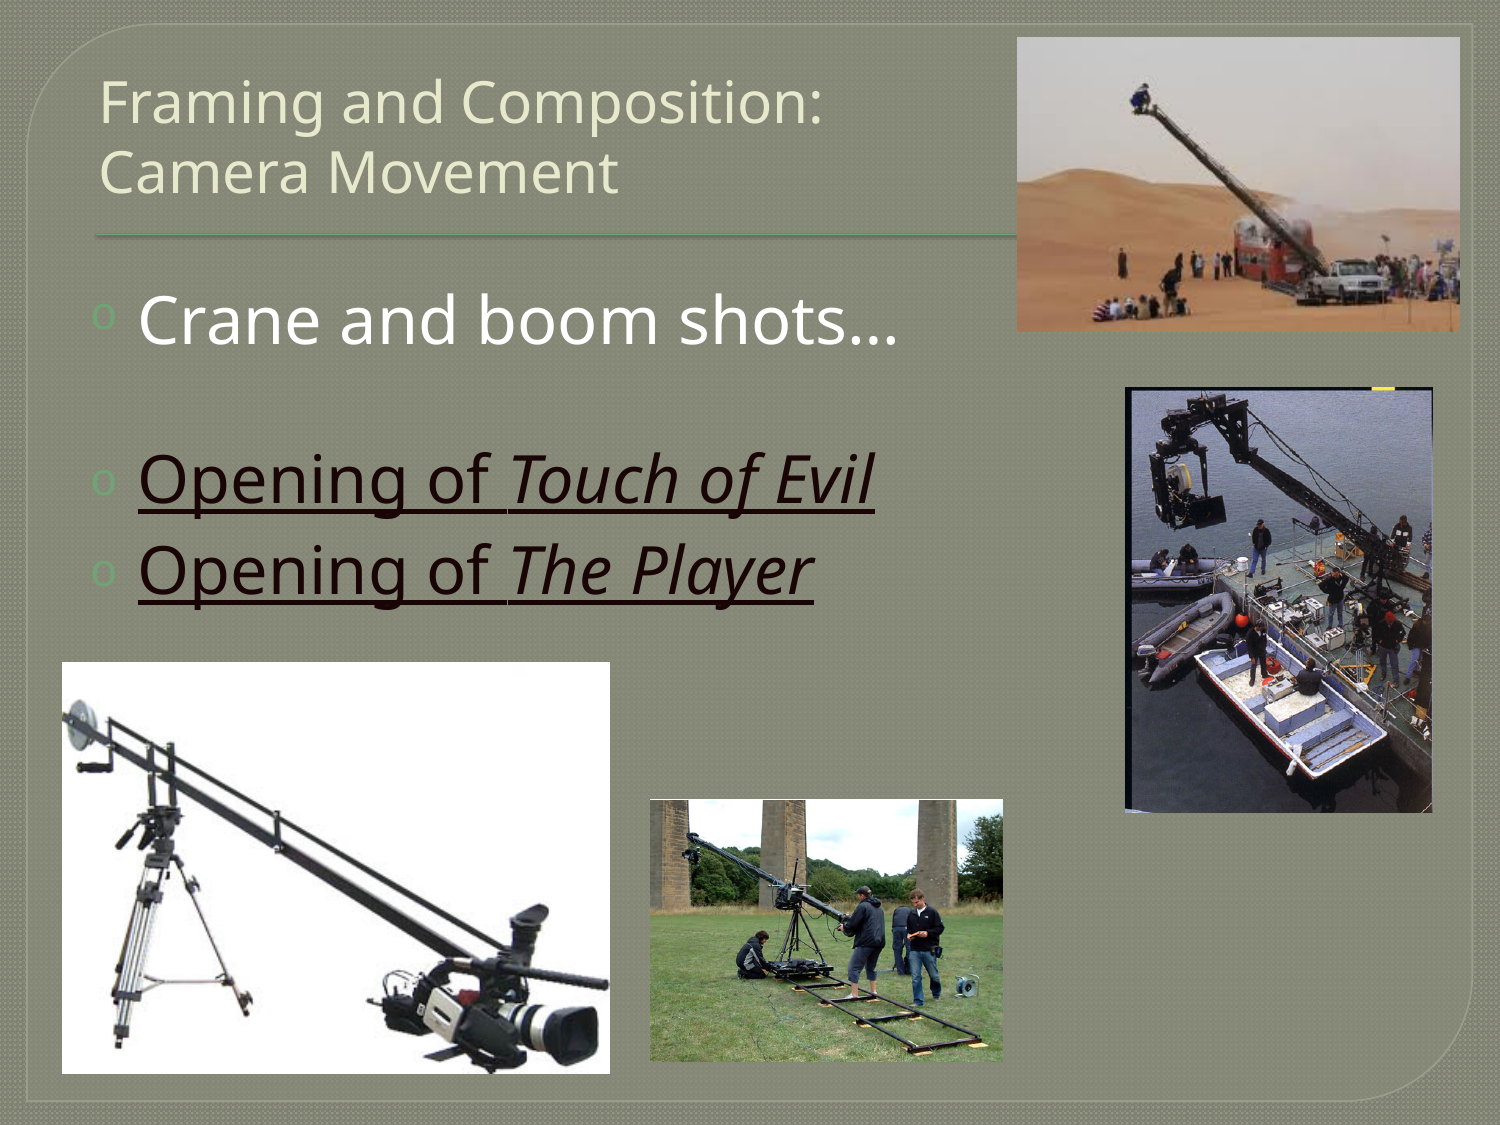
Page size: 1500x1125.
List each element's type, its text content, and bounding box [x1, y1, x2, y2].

picture [62, 662, 610, 1074]
title Framing and Composition: Camera Movement [75, 24, 1425, 213]
picture [649, 799, 1003, 1062]
picture [1017, 37, 1460, 332]
picture [1124, 387, 1434, 813]
list Crane and boom shots… Opening of Touch of Evil Opening of The Player [75, 270, 1425, 1013]
